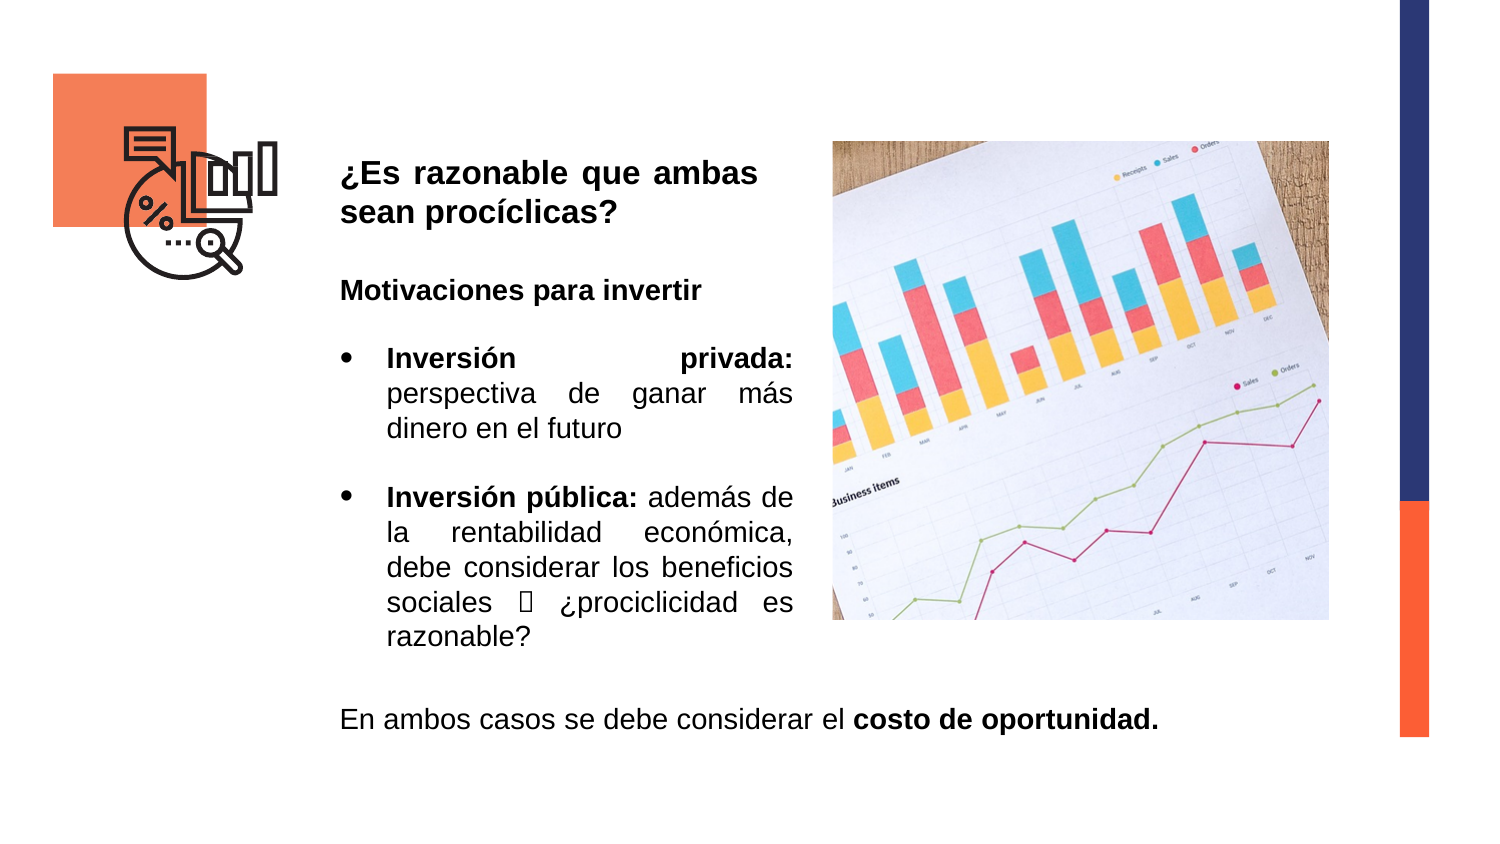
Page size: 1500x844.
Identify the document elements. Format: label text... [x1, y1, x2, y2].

text_box ¿Es razonable que ambas sean procíclicas? [324, 135, 774, 257]
picture [138, 195, 174, 231]
picture [832, 141, 1329, 620]
text_box Motivaciones para invertir Inversión privada: perspectiva de ganar más dinero en el futuro Inversión pública: además de la rentabilidad económica, debe considerar los beneficios sociales  ¿prociclicidad es razonable? [324, 256, 809, 670]
text_box En ambos casos se debe considerar el costo de oportunidad. [324, 693, 1329, 744]
